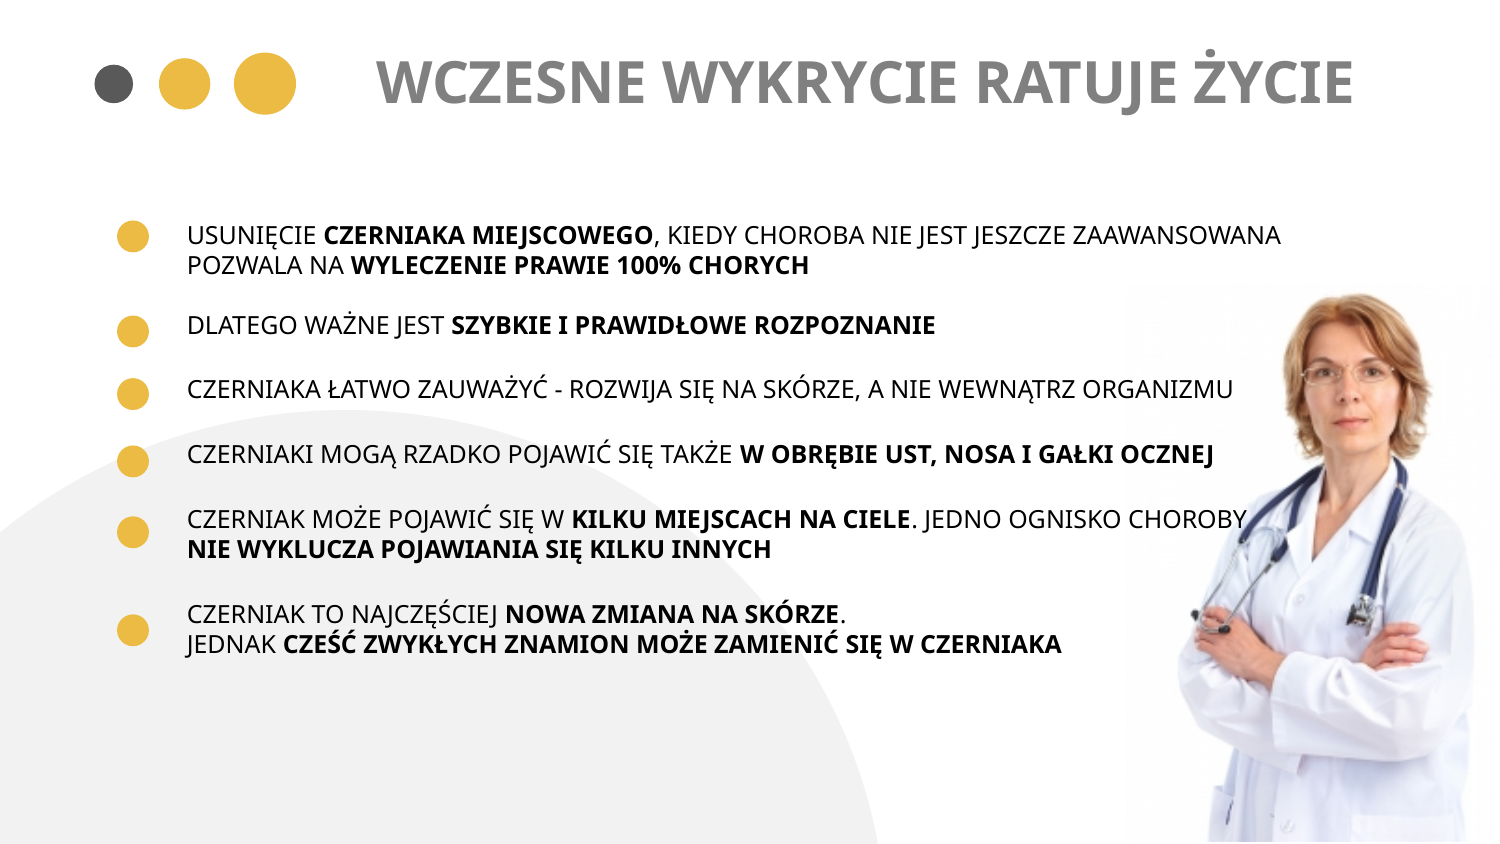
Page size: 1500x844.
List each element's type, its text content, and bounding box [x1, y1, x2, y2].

text_box [114, 514, 152, 551]
text_box [114, 612, 152, 649]
text_box [114, 218, 152, 255]
text_box [114, 443, 152, 480]
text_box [94, 30, 1392, 129]
text_box [114, 376, 152, 413]
text_box [0, 436, 171, 844]
list USUNIĘCIE CZERNIAKA MIEJSCOWEGO, KIEDY CHOROBA NIE JEST JESZCZE ZAAWANSOWANA POZWALA NA WYLECZENIE PRAWIE 100% CHORYCH DLATEGO WAŻNE JEST SZYBKIE I PRAWIDŁOWE ROZPOZNANIE CZERNIAKA ŁATWO ZAUWAŻYĆ - ROZWIJA SIĘ NA SKÓRZE, A NIE WEWNĄTRZ ORGANIZMU CZERNIAKI MOGĄ RZADKO POJAWIĆ SIĘ TAKŻE W OBRĘBIE UST, NOSA I GAŁKI OCZNEJ CZERNIAK MOŻE POJAWIĆ SIĘ W KILKU MIEJSCACH NA CIELE. JEDNO OGNISKO CHOROBY NIE WYKLUCZA POJAWIANIA SIĘ KILKU INNYCH CZERNIAK TO NAJCZĘŚCIEJ NOWA ZMIANA NA SKÓRZE. JEDNAK CZEŚĆ ZWYKŁYCH ZNAMION MOŻE ZAMIENIĆ SIĘ W CZERNIAKA [171, 211, 1318, 844]
picture [1125, 283, 1500, 842]
text_box [114, 313, 152, 350]
